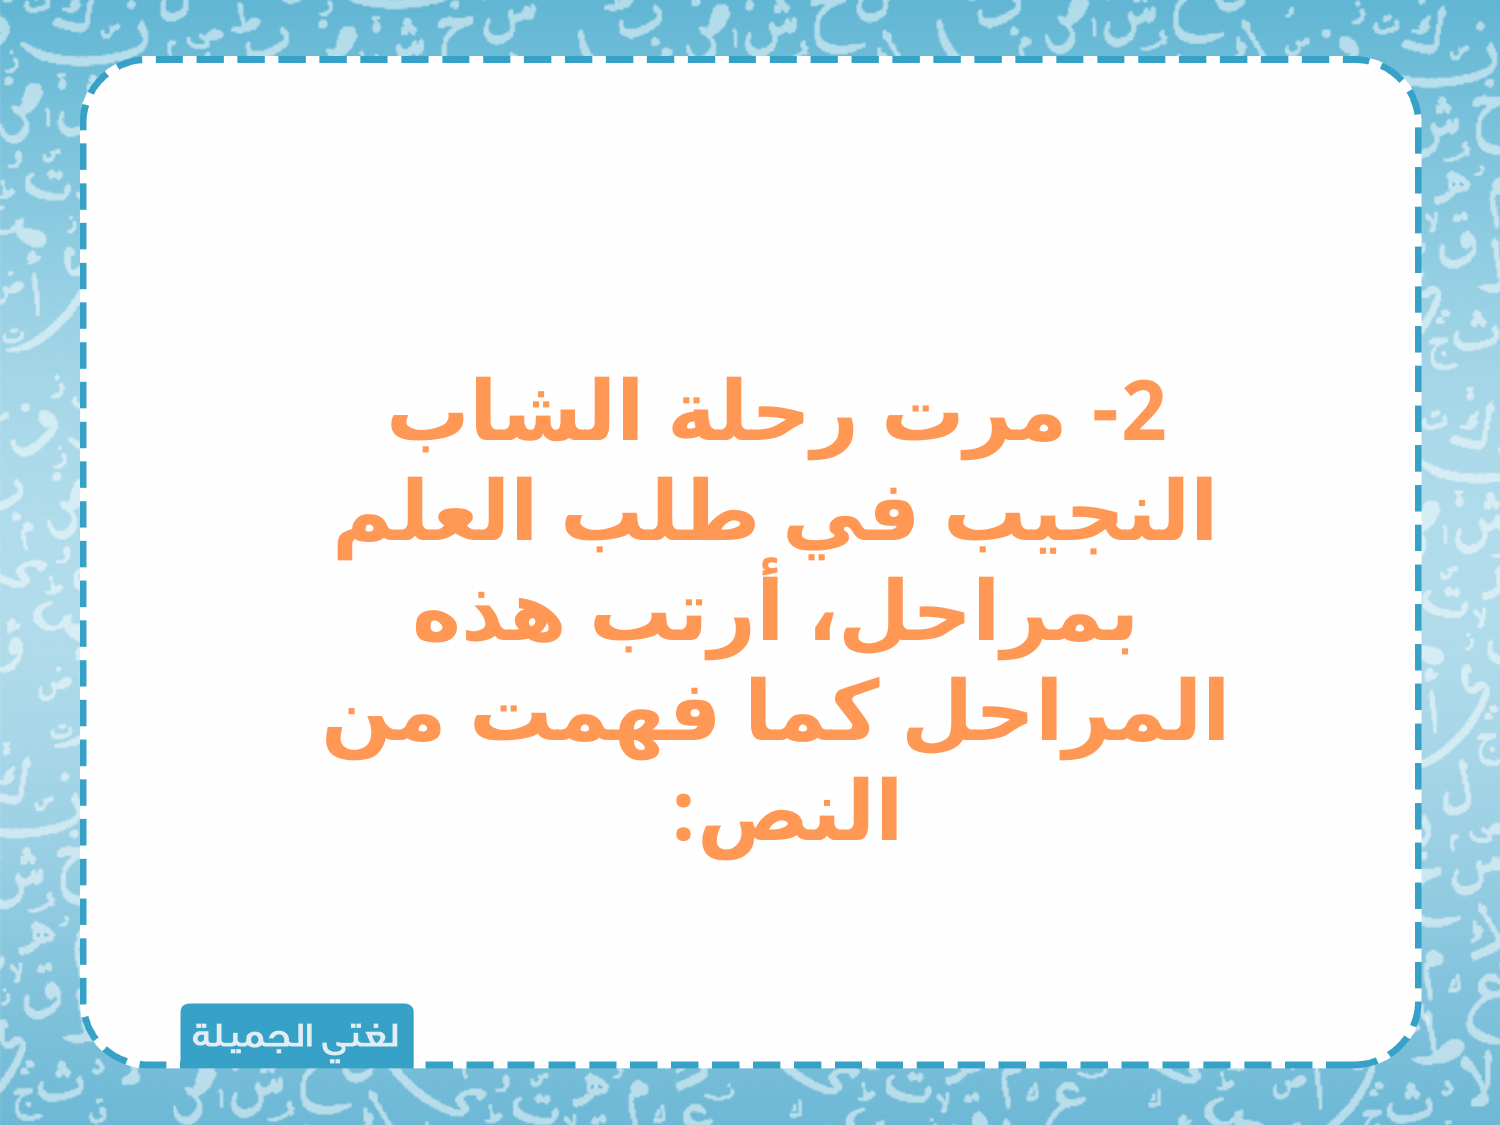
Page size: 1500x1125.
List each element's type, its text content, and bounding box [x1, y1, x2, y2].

text_box 2- مرت رحلة الشاب النجيب في طلب العلم بمراحل، أرتب هذه المراحل كما فهمت من النص: [277, 349, 1276, 865]
picture [0, 0, 1500, 1125]
